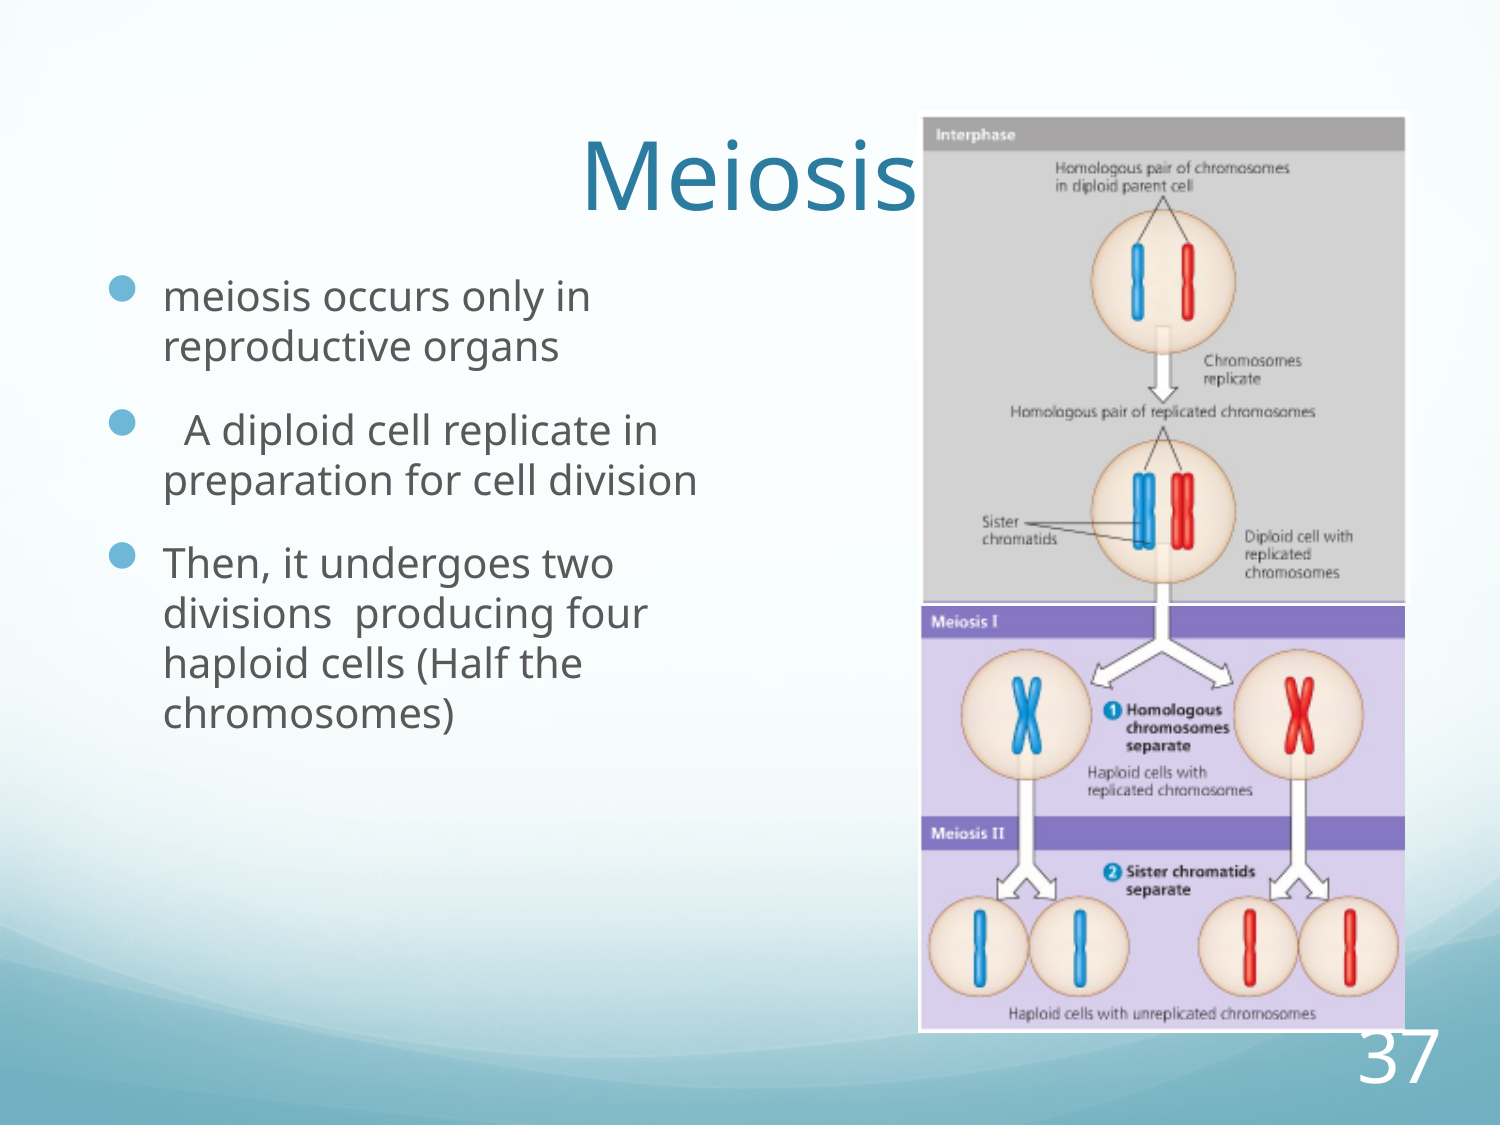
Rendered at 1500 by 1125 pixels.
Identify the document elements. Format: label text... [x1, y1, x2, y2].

picture [917, 605, 1406, 1034]
picture [917, 109, 1412, 604]
title Meiosis [90, 17, 1410, 237]
list meiosis occurs only in reproductive organs A diploid cell replicate in preparation for cell division Then, it undergoes two divisions producing four haploid cells (Half the chromosomes) [90, 262, 721, 975]
slide_number 37 [1295, 1029, 1459, 1090]
